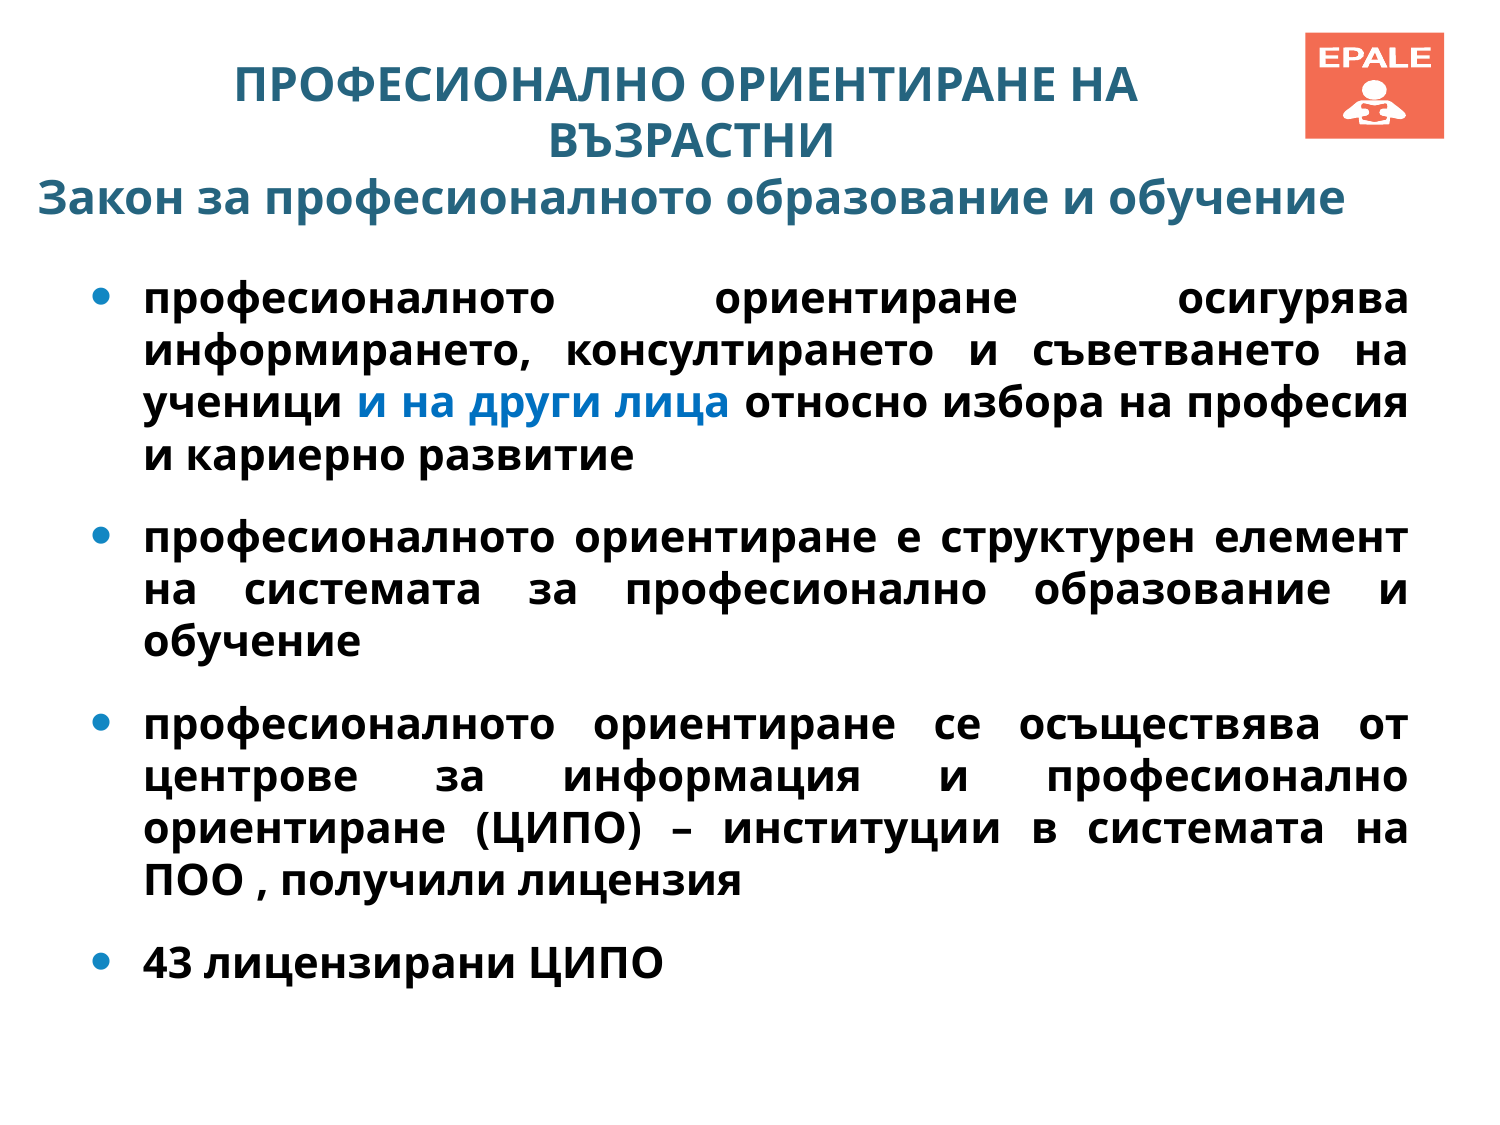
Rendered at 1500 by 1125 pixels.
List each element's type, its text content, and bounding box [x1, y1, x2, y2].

title ПРОФЕСИОНАЛНО ОРИЕНТИРАНЕ НА ВЪЗРАСТНИ Закон за професионалното образование и обучение [0, 44, 1426, 233]
picture [1304, 32, 1445, 139]
list професионалното ориентиране осигурява информирането, консултирането и съветването на ученици и на други лица относно избора на професия и кариерно развитие професионалното ориентиране е структурен елемент на системата за професионално образование и обучение професионалното ориентиране се осъществява от центрове за информация и професионално ориентиране (ЦИПО) – институции в системата на ПОО , получили лицензия 43 лицензирани ЦИПО [74, 262, 1426, 1006]
